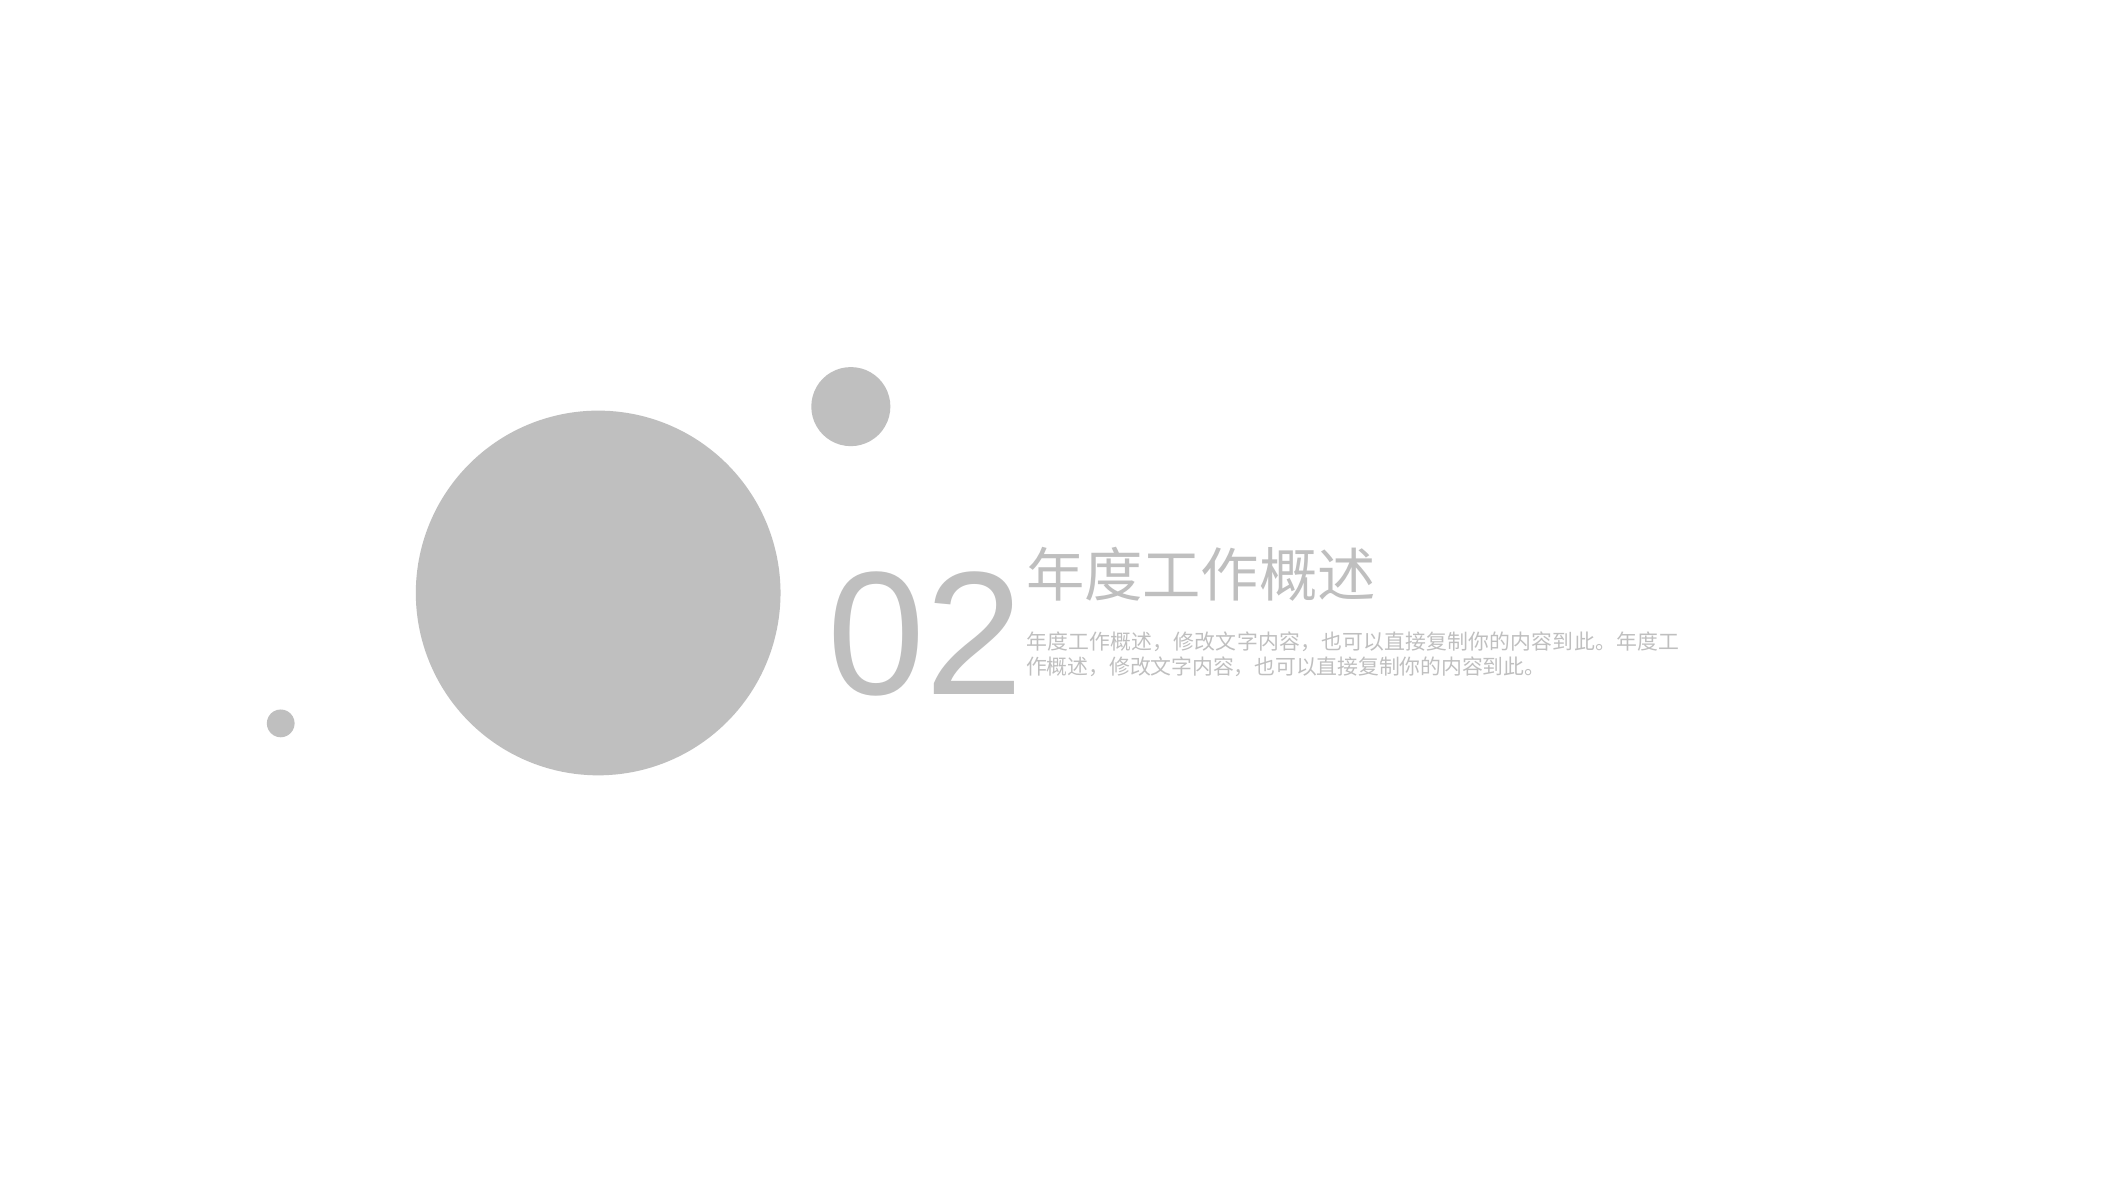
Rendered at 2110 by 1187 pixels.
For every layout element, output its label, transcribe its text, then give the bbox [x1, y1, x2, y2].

text_box 02 [780, 511, 1070, 737]
text_box [415, 410, 780, 776]
text_box [811, 367, 891, 447]
text_box [266, 709, 295, 738]
text_box 年度工作概述 [1026, 537, 1495, 609]
text_box 年度工作概述，修改文字内容，也可以直接复制你的内容到此。年度工作概述，修改文字内容，也可以直接复制你的内容到此。 [1026, 628, 1679, 679]
